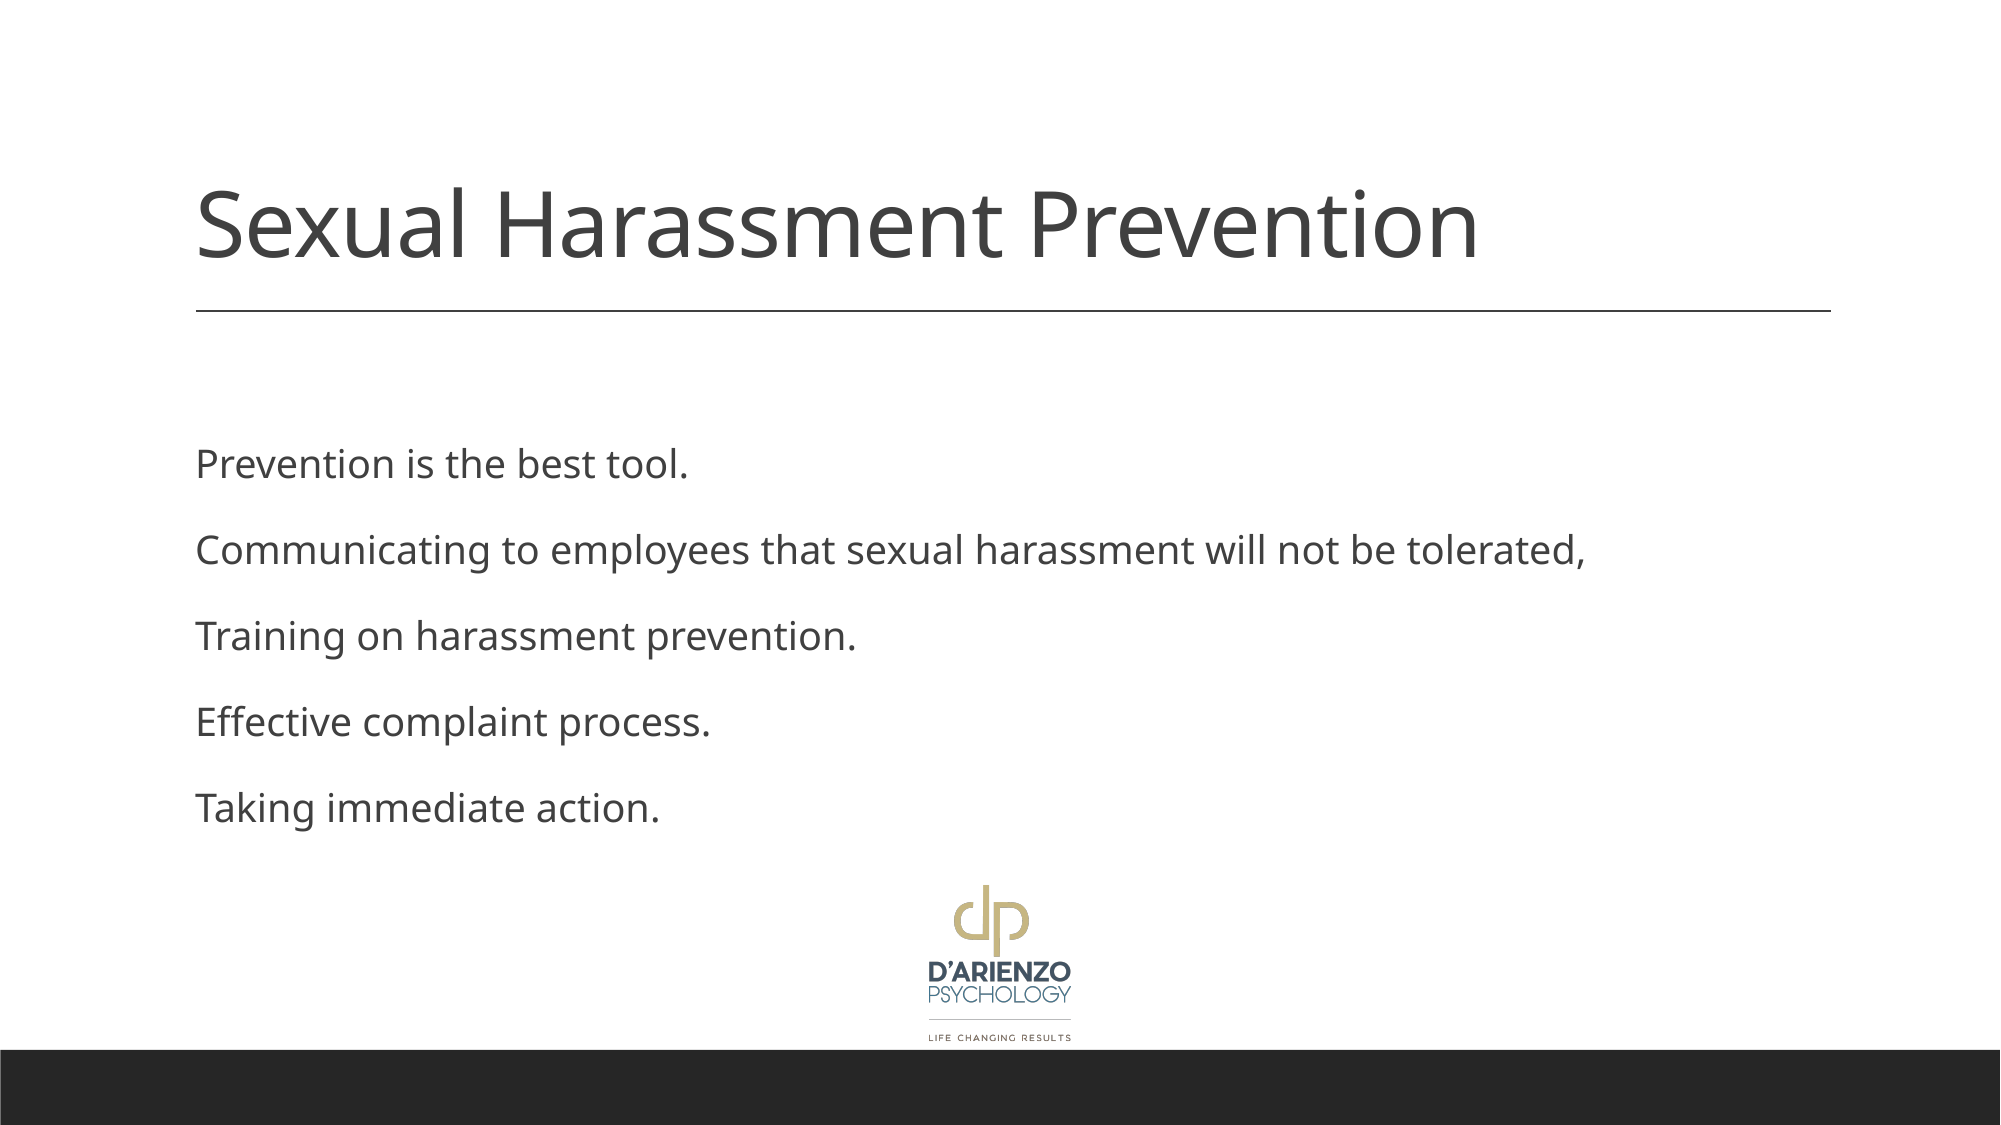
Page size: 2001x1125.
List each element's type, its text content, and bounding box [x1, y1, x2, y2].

title Sexual Harassment Prevention [180, 47, 1830, 285]
list Prevention is the best tool. Communicating to employees that sexual harassment will not be tolerated, Training on harassment prevention. Effective complaint process. Taking immediate action. [180, 345, 1830, 963]
picture [919, 874, 1081, 1051]
